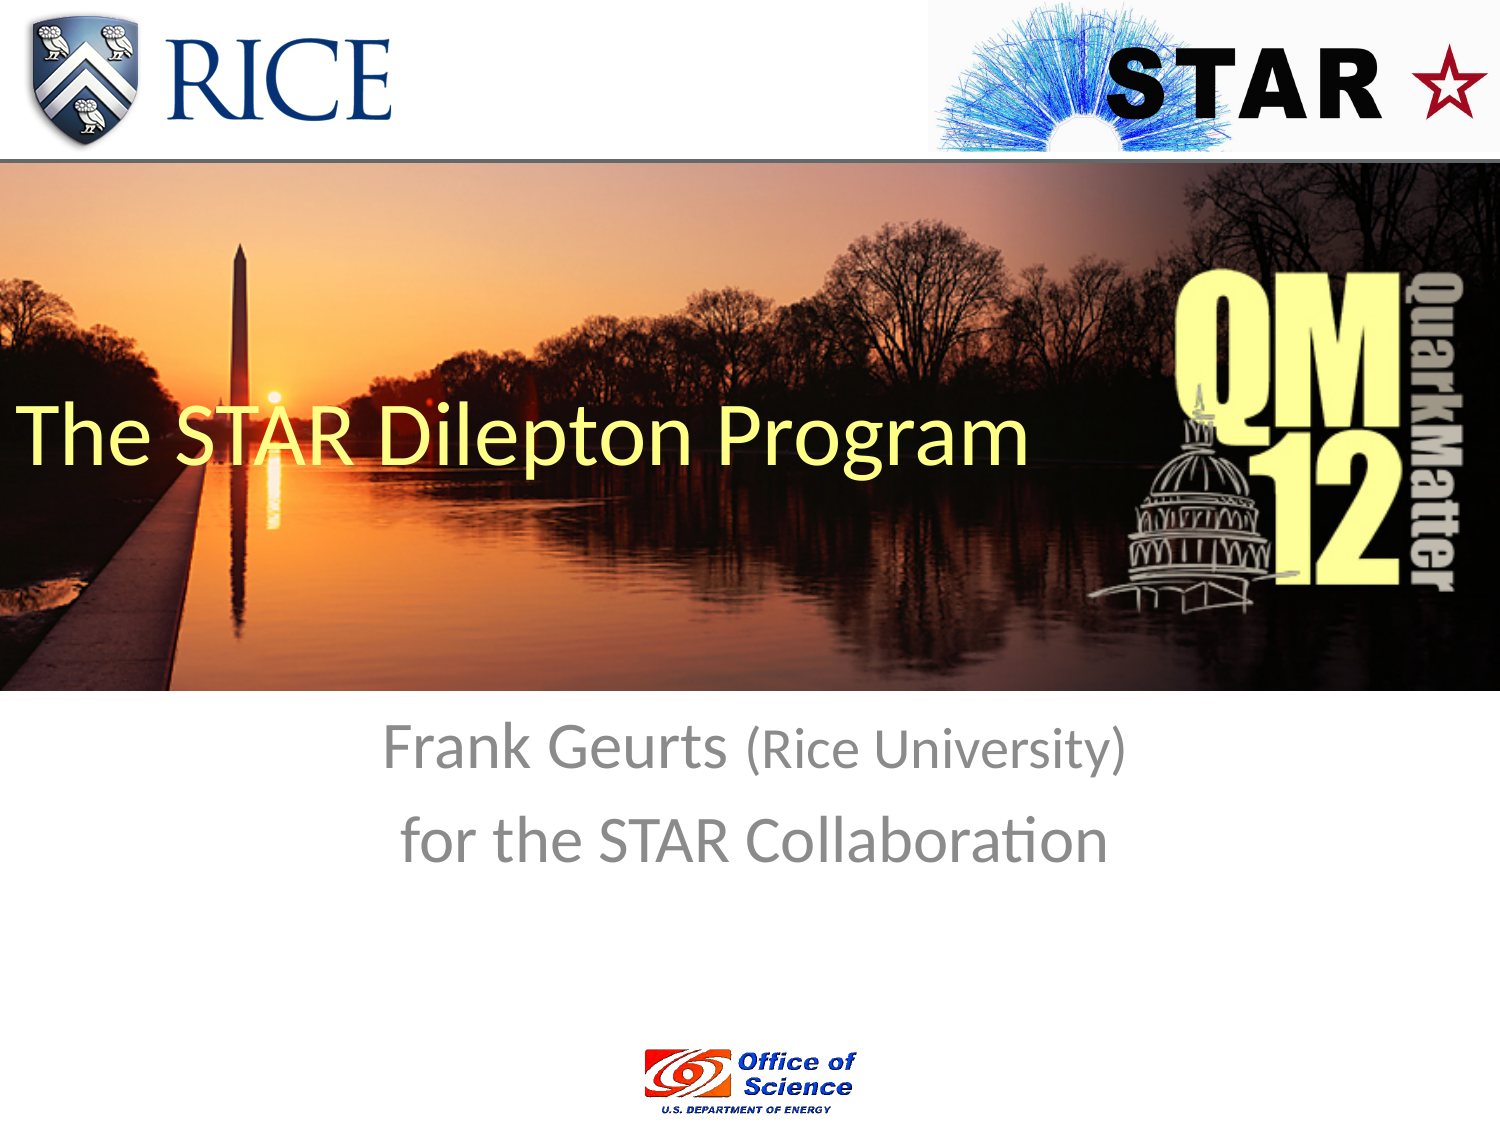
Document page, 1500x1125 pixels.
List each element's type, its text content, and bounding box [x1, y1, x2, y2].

picture [0, 0, 1500, 1125]
subtitle Frank Geurts (Rice University) for the STAR Collaboration [176, 700, 1334, 983]
